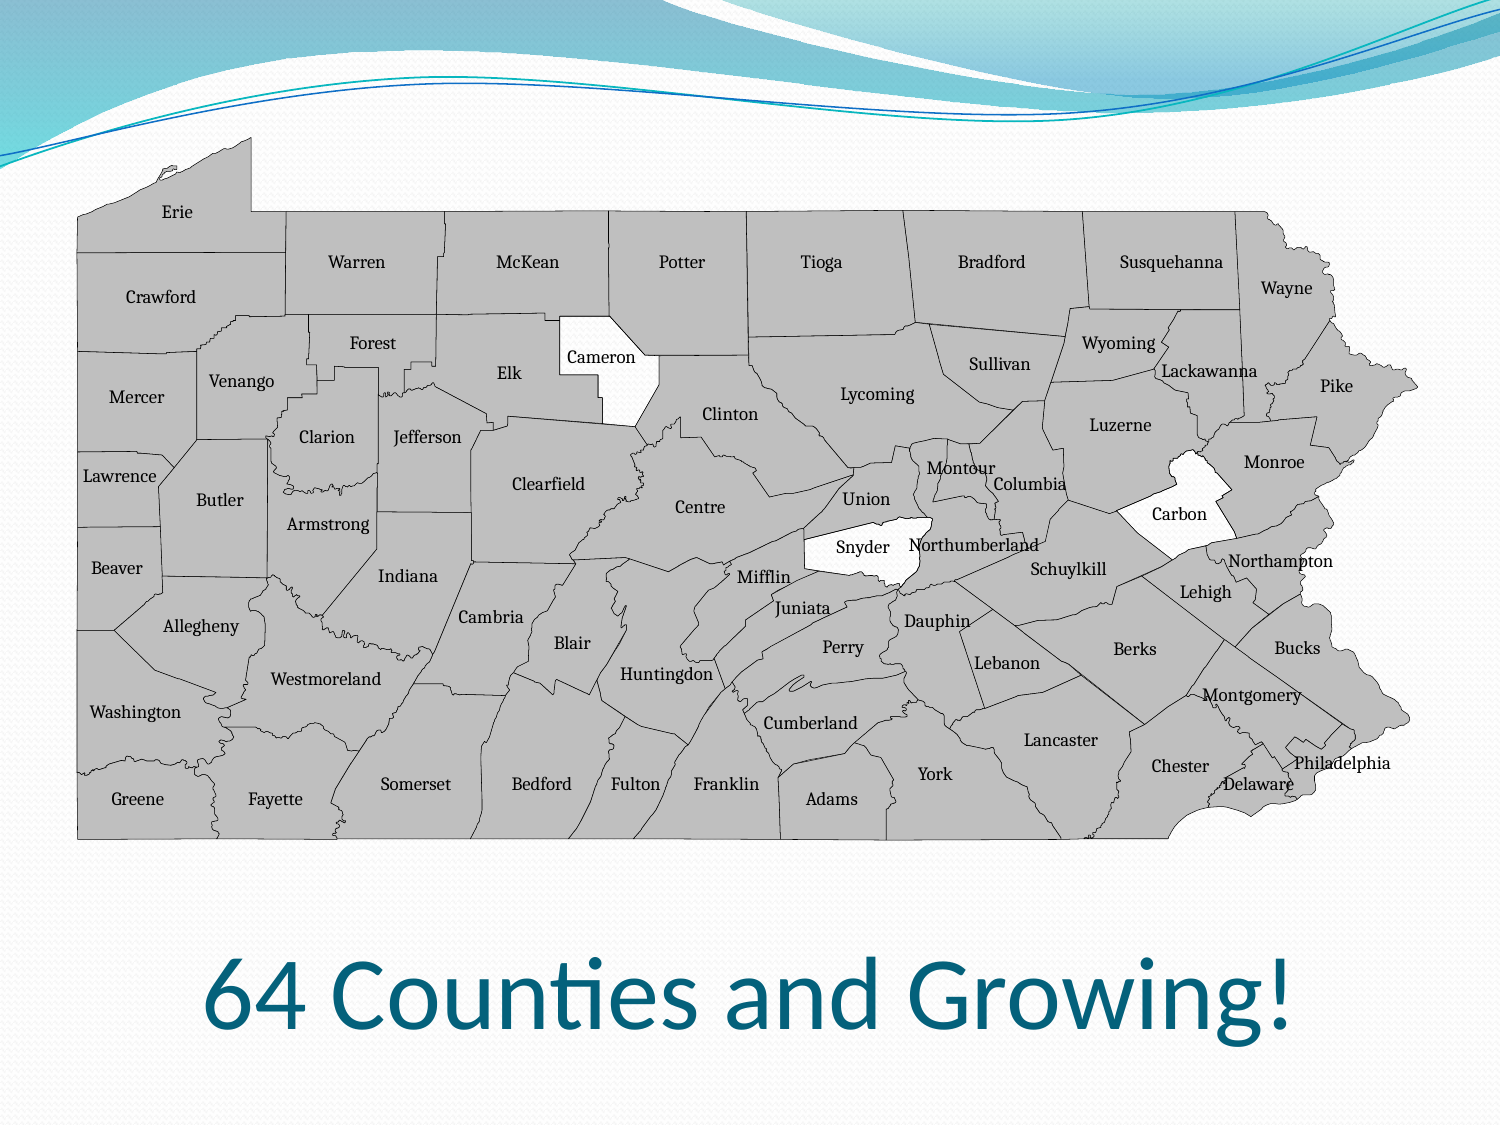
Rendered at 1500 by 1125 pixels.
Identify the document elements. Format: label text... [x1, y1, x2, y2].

text_box 64 Counties and Growing! [74, 862, 1425, 1050]
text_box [81, 199, 1392, 809]
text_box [76, 137, 1418, 841]
